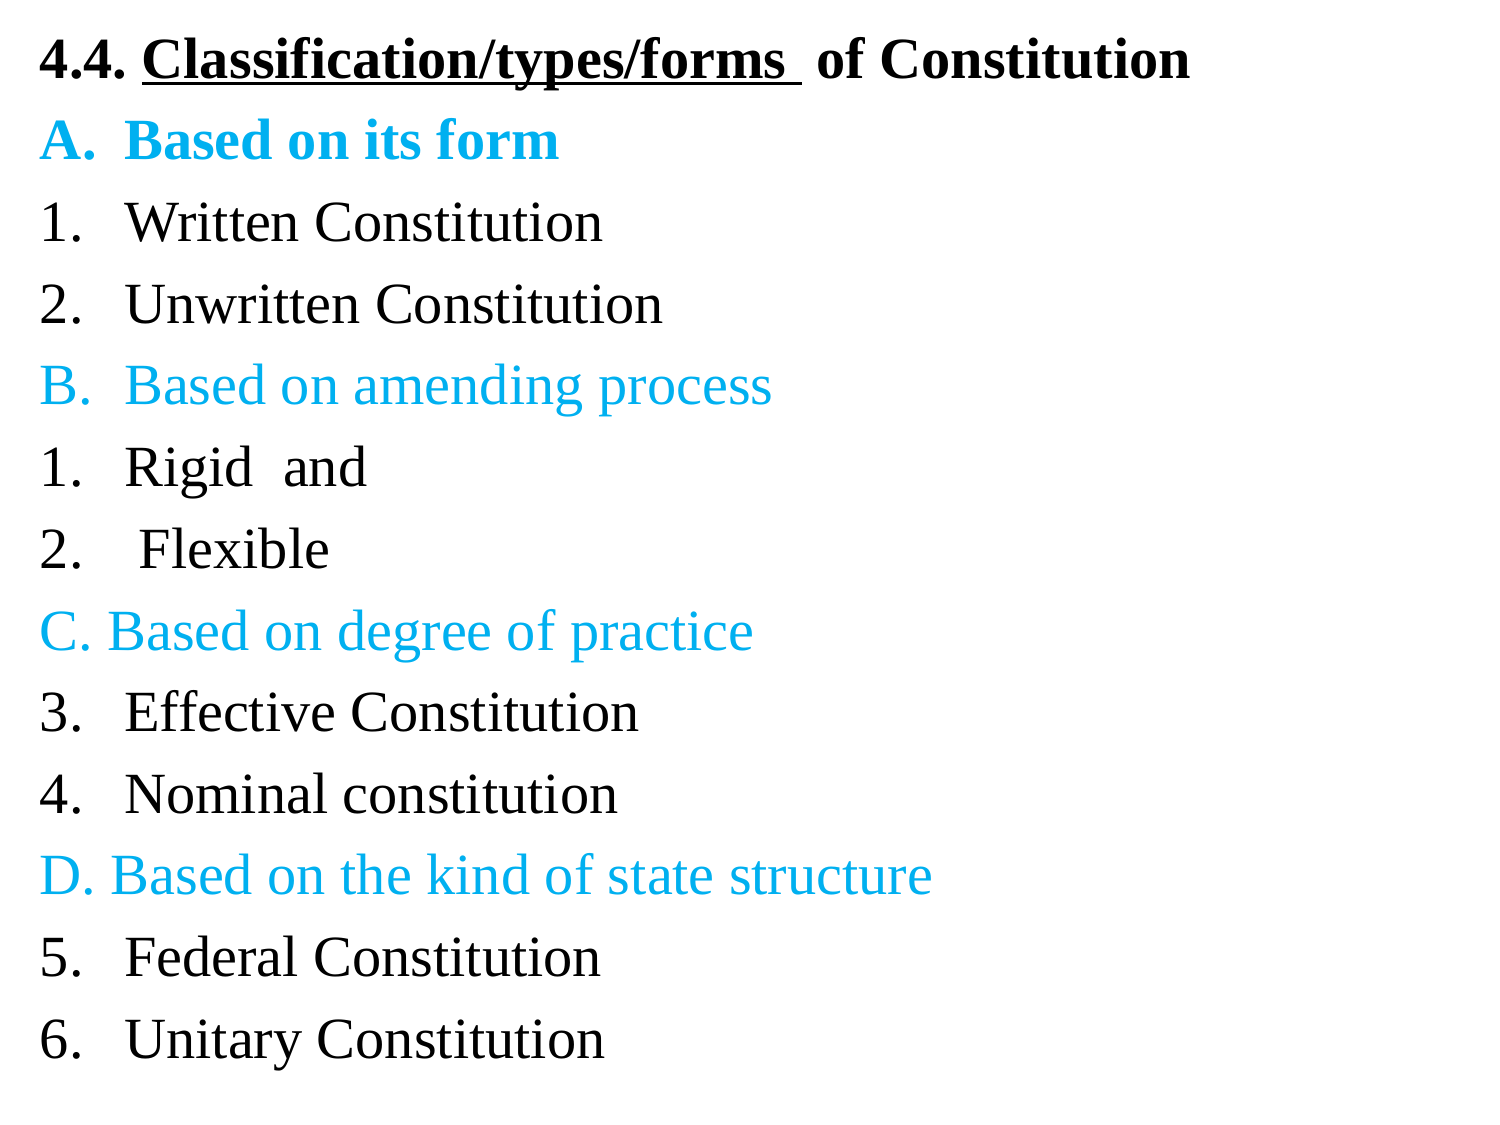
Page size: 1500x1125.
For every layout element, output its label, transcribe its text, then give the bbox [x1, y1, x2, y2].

list 4.4. Classification/types/forms of Constitution Based on its form Written Constitution Unwritten Constitution Based on amending process Rigid and Flexible C. Based on degree of practice Effective Constitution Nominal constitution D. Based on the kind of state structure Federal Constitution Unitary Constitution [24, 12, 1463, 1100]
